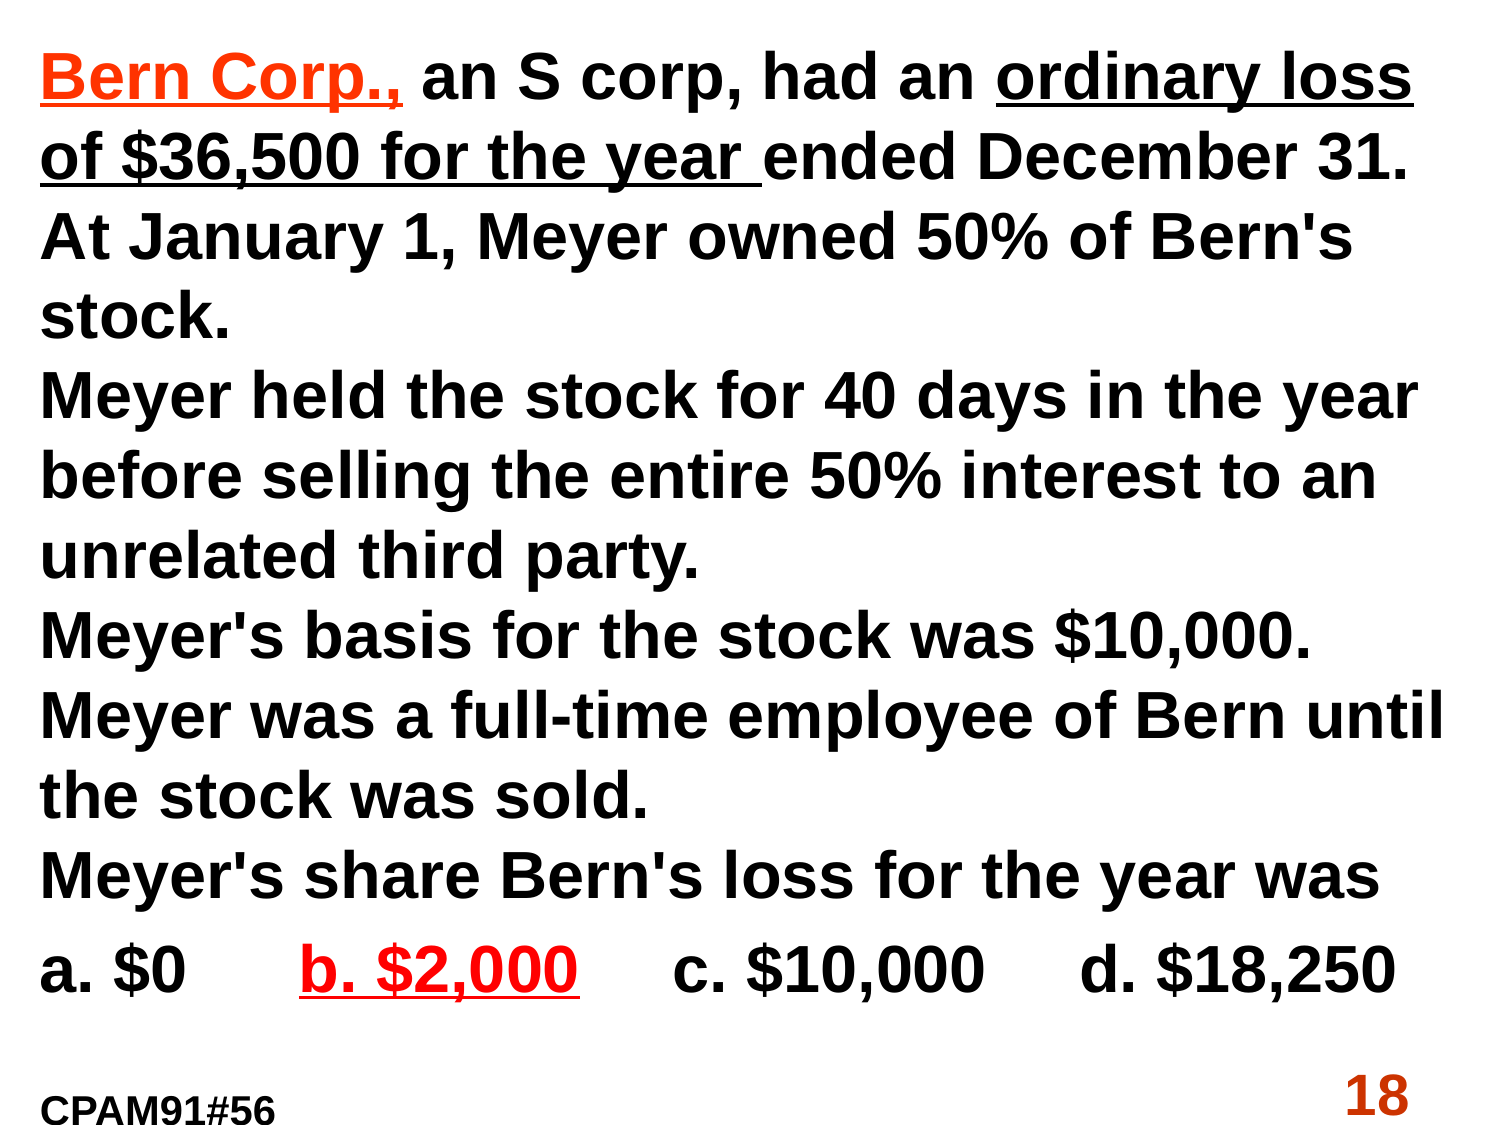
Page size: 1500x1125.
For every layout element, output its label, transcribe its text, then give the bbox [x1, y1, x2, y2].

slide_number 18 [1124, 1063, 1426, 1101]
list Bern Corp., an S corp, had an ordinary loss of $36,500 for the year ended December 31. At January 1, Meyer owned 50% of Bern's stock. Meyer held the stock for 40 days in the year before selling the entire 50% interest to an unrelated third party. Meyer's basis for the stock was $10,000. Meyer was a full‑time employee of Bern until the stock was sold. Meyer's share Bern's loss for the year was a. $0 b. $2,000 c. $10,000 d. $18,250 CPAM91#56 [24, 24, 1475, 1063]
